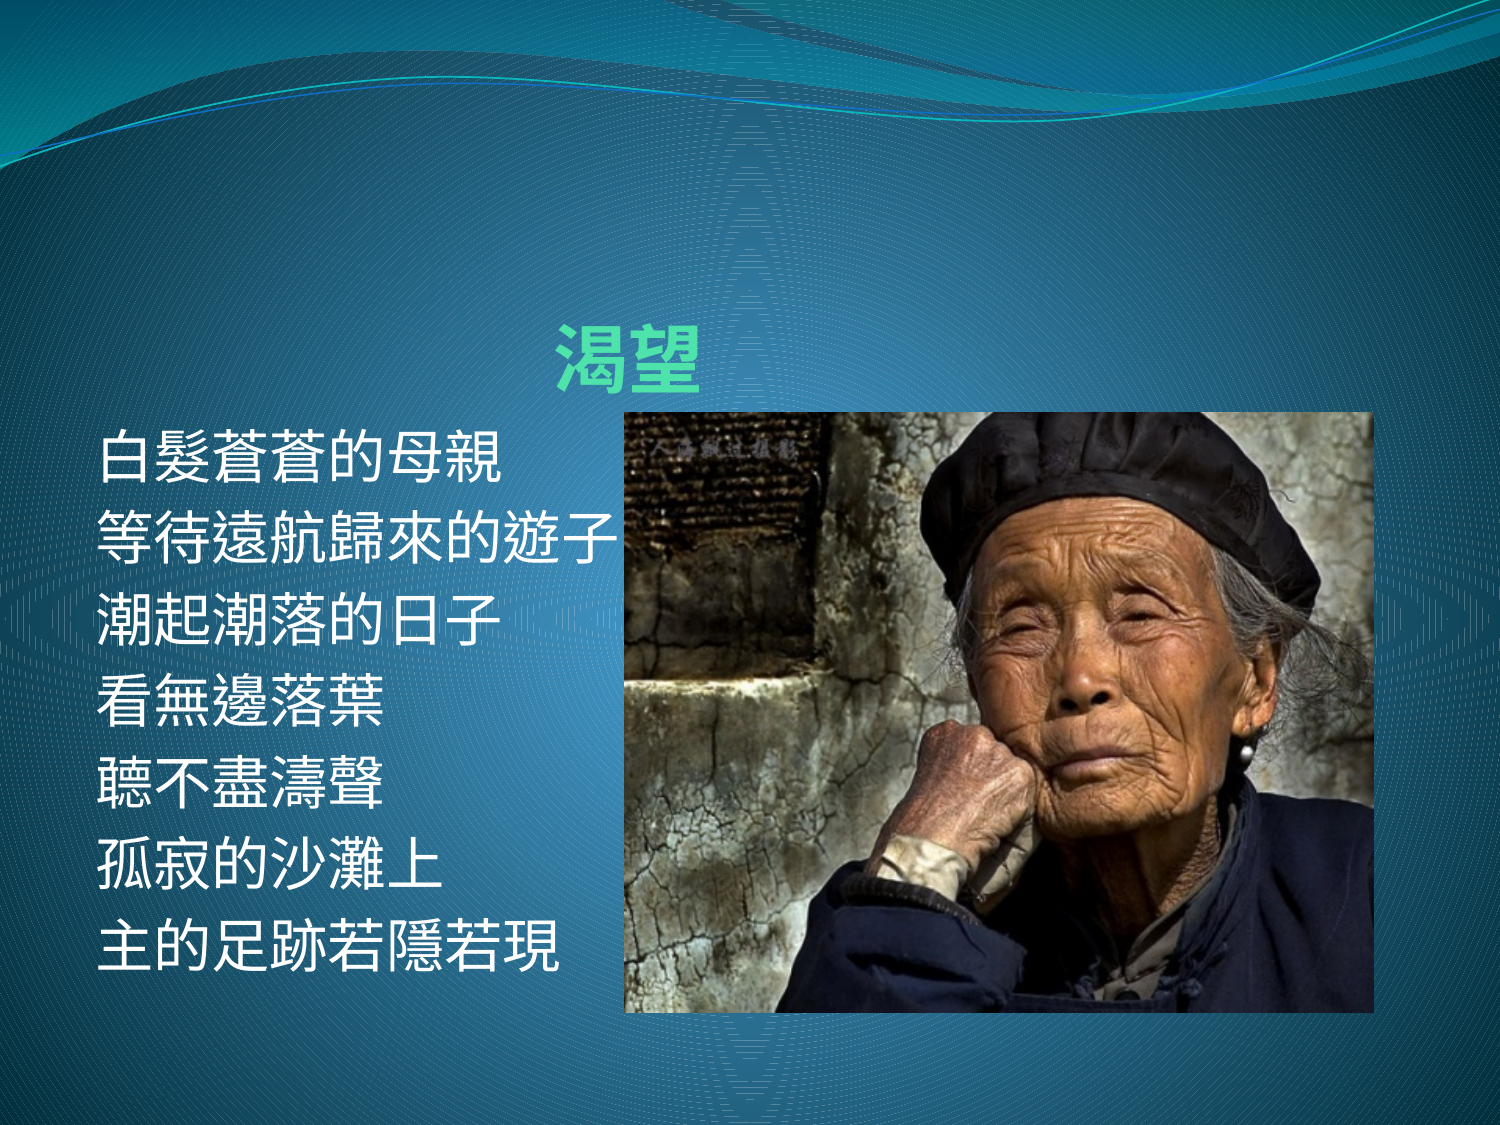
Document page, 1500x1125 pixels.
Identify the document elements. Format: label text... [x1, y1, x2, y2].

list 白髮蒼蒼的母親 等待遠航歸來的遊子 潮起潮落的日子 看無邊落葉 聼不盡濤聲 孤寂的沙灘上 主的足跡若隱若現 [87, 412, 1363, 1125]
title 渴望 [75, 187, 1350, 411]
picture [624, 412, 1374, 1013]
